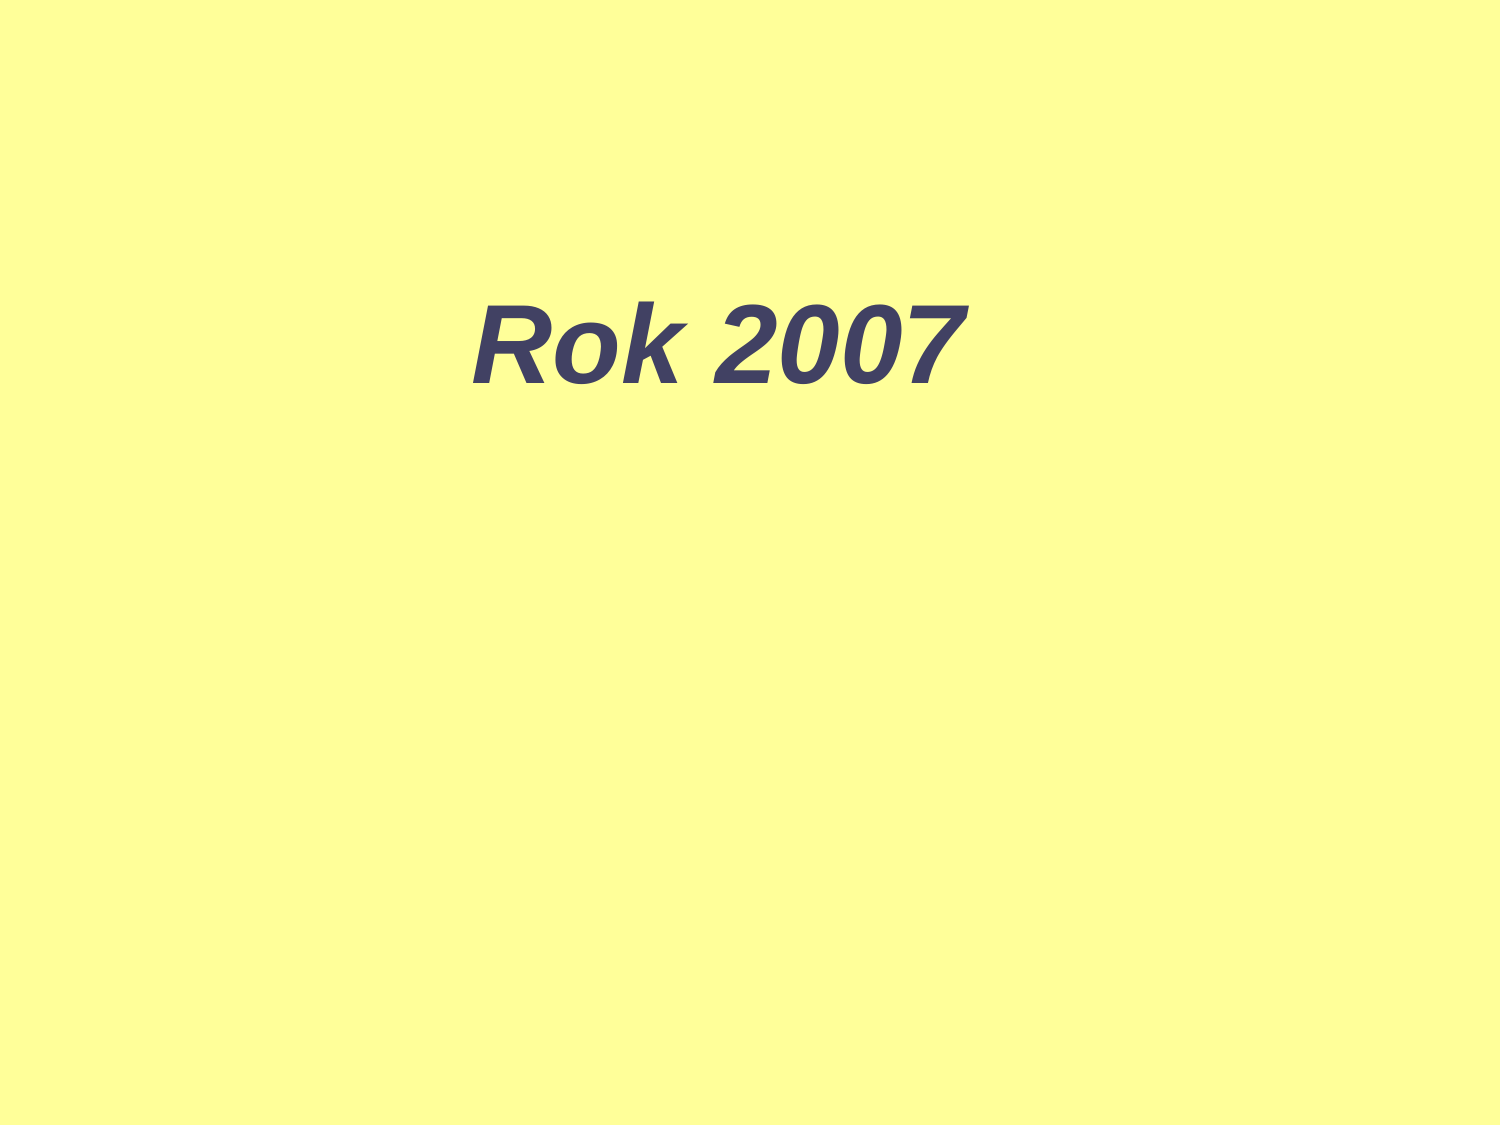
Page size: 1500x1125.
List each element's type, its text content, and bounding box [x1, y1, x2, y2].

title Rok 2007 [64, 267, 1435, 410]
